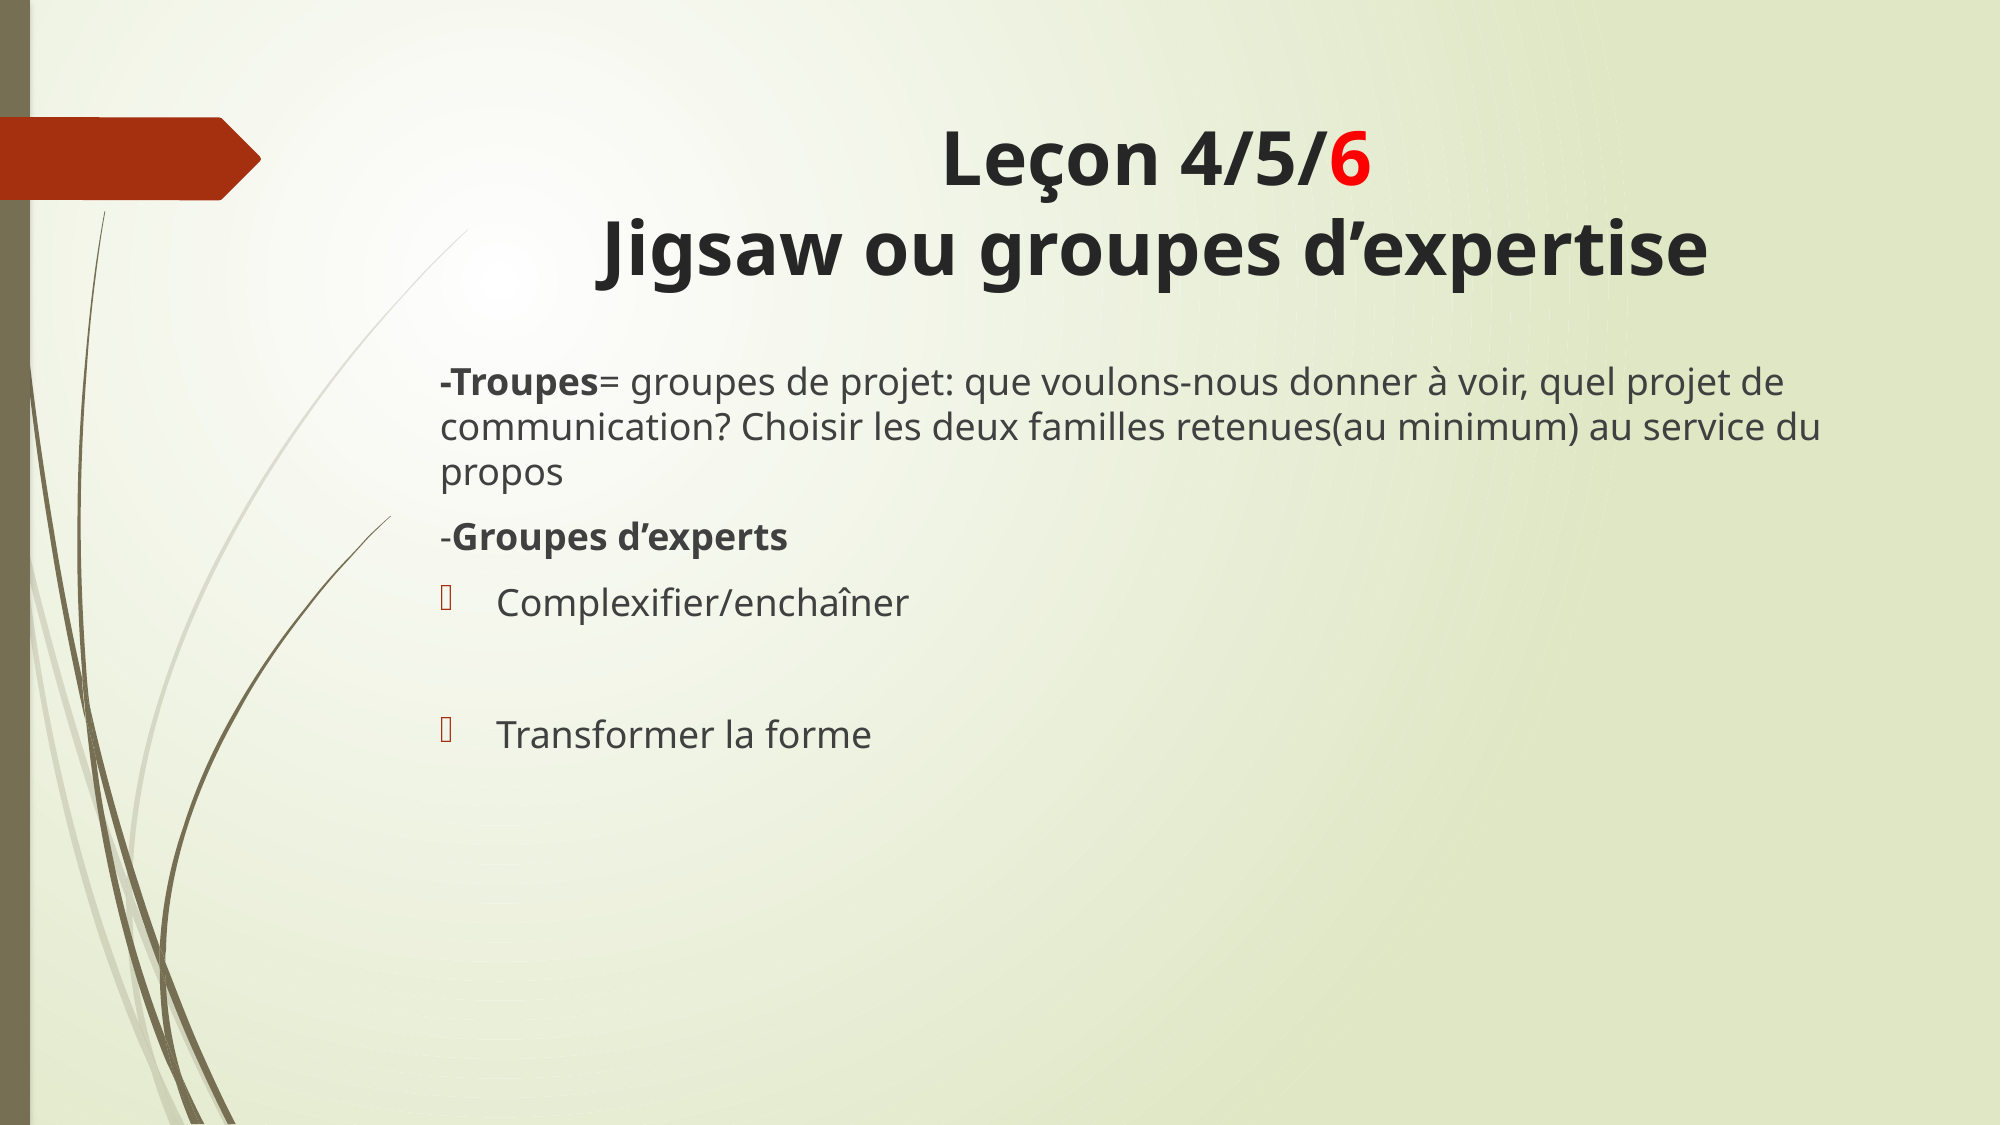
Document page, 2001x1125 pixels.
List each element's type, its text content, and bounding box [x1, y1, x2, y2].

list -Troupes= groupes de projet: que voulons-nous donner à voir, quel projet de communication? Choisir les deux familles retenues(au minimum) au service du propos -Groupes d’experts Complexifier/enchaîner Transformer la forme [424, 350, 1888, 970]
title Leçon 4/5/6 Jigsaw ou groupes d’expertise [425, 102, 1888, 313]
